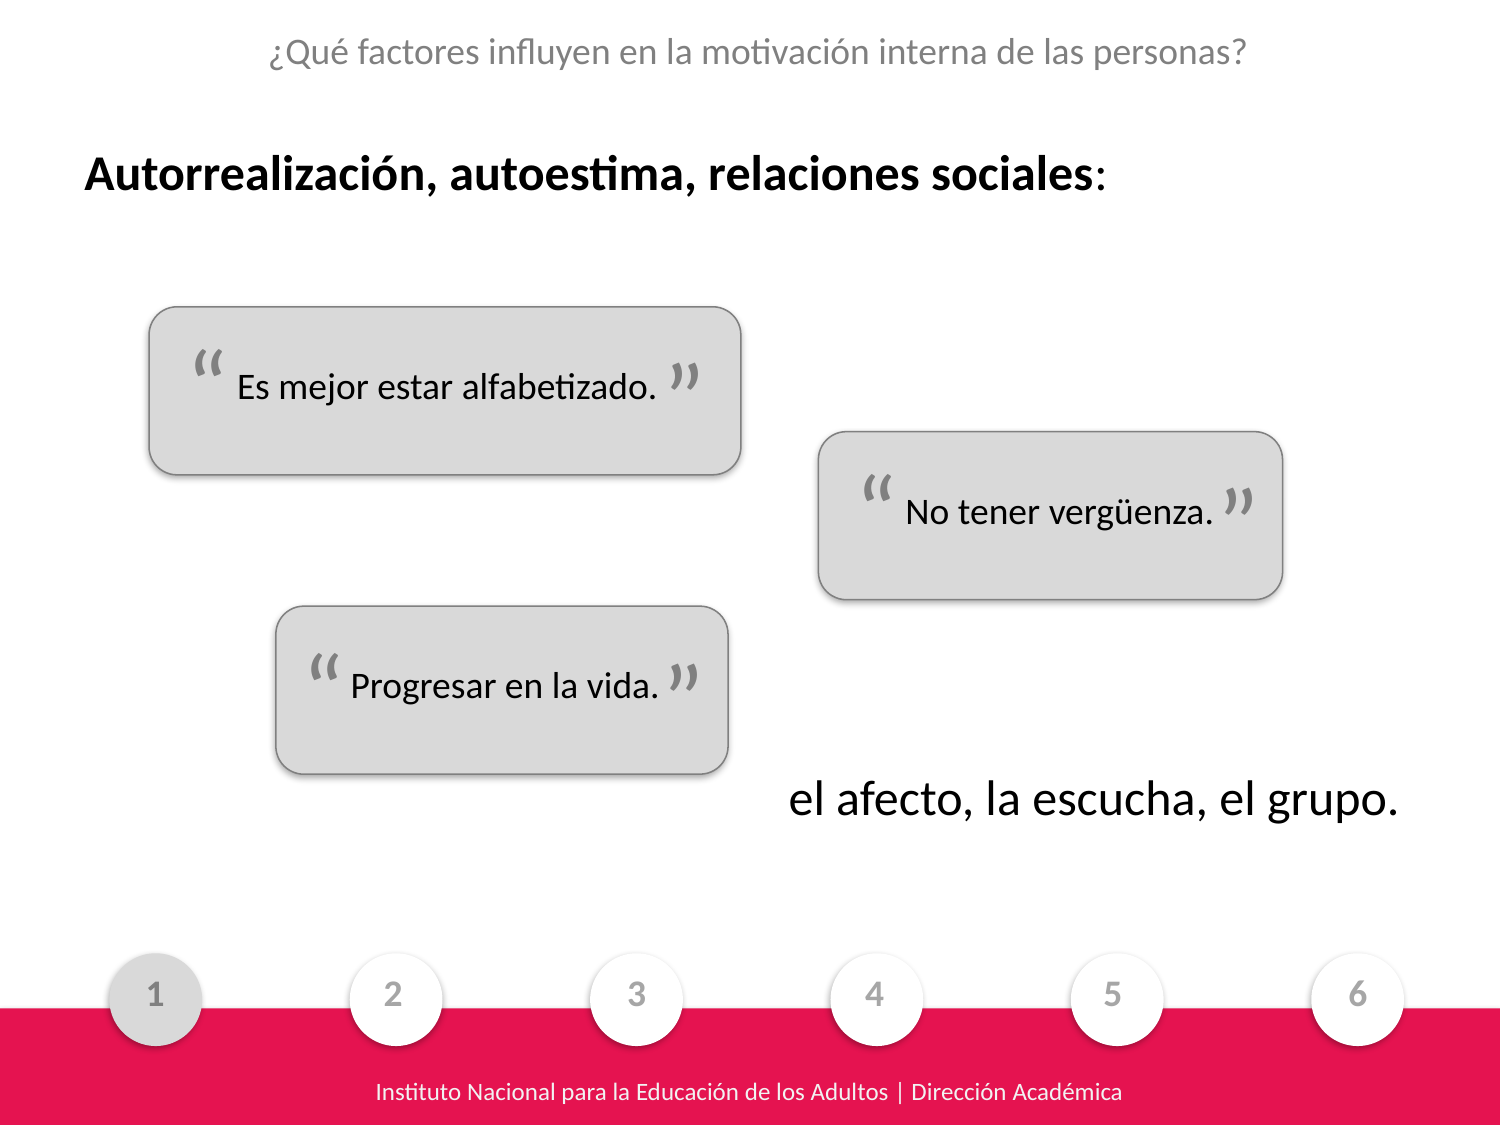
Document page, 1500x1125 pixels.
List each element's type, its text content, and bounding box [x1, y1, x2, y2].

text_box Progresar en la vida. [360, 654, 647, 714]
text_box ” [647, 627, 720, 763]
text_box Es mejor estar alfabetizado. [243, 354, 648, 415]
text_box 5 [1088, 961, 1138, 1022]
text_box [589, 952, 684, 1047]
text_box [829, 952, 925, 1047]
text_box 3 [612, 961, 662, 1022]
text_box 1 [130, 961, 180, 1022]
text_box Instituto Nacional para la Educación de los Adultos | Dirección Académica [199, 1067, 1301, 1113]
text_box ” [1202, 451, 1274, 586]
text_box [817, 430, 1284, 601]
text_box ¿Qué factores influyen en la motivación interna de las personas? [253, 19, 1265, 79]
text_box “ [840, 438, 913, 574]
text_box [1070, 952, 1165, 1047]
text_box 6 [1333, 961, 1383, 1022]
list Autorrealización, autoestima, relaciones sociales: [69, 132, 1420, 232]
text_box “ [171, 313, 243, 449]
text_box [148, 306, 742, 476]
text_box [275, 605, 729, 775]
text_box [348, 952, 444, 1047]
text_box ” [648, 326, 721, 461]
text_box 4 [850, 961, 900, 1022]
text_box 2 [368, 961, 418, 1022]
text_box [1310, 952, 1405, 1047]
text_box [0, 1008, 1500, 1125]
text_box el afecto, la escucha, el grupo. [773, 758, 1415, 894]
text_box “ [287, 618, 360, 754]
text_box [108, 952, 203, 1047]
text_box No tener vergüenza. [913, 479, 1202, 540]
